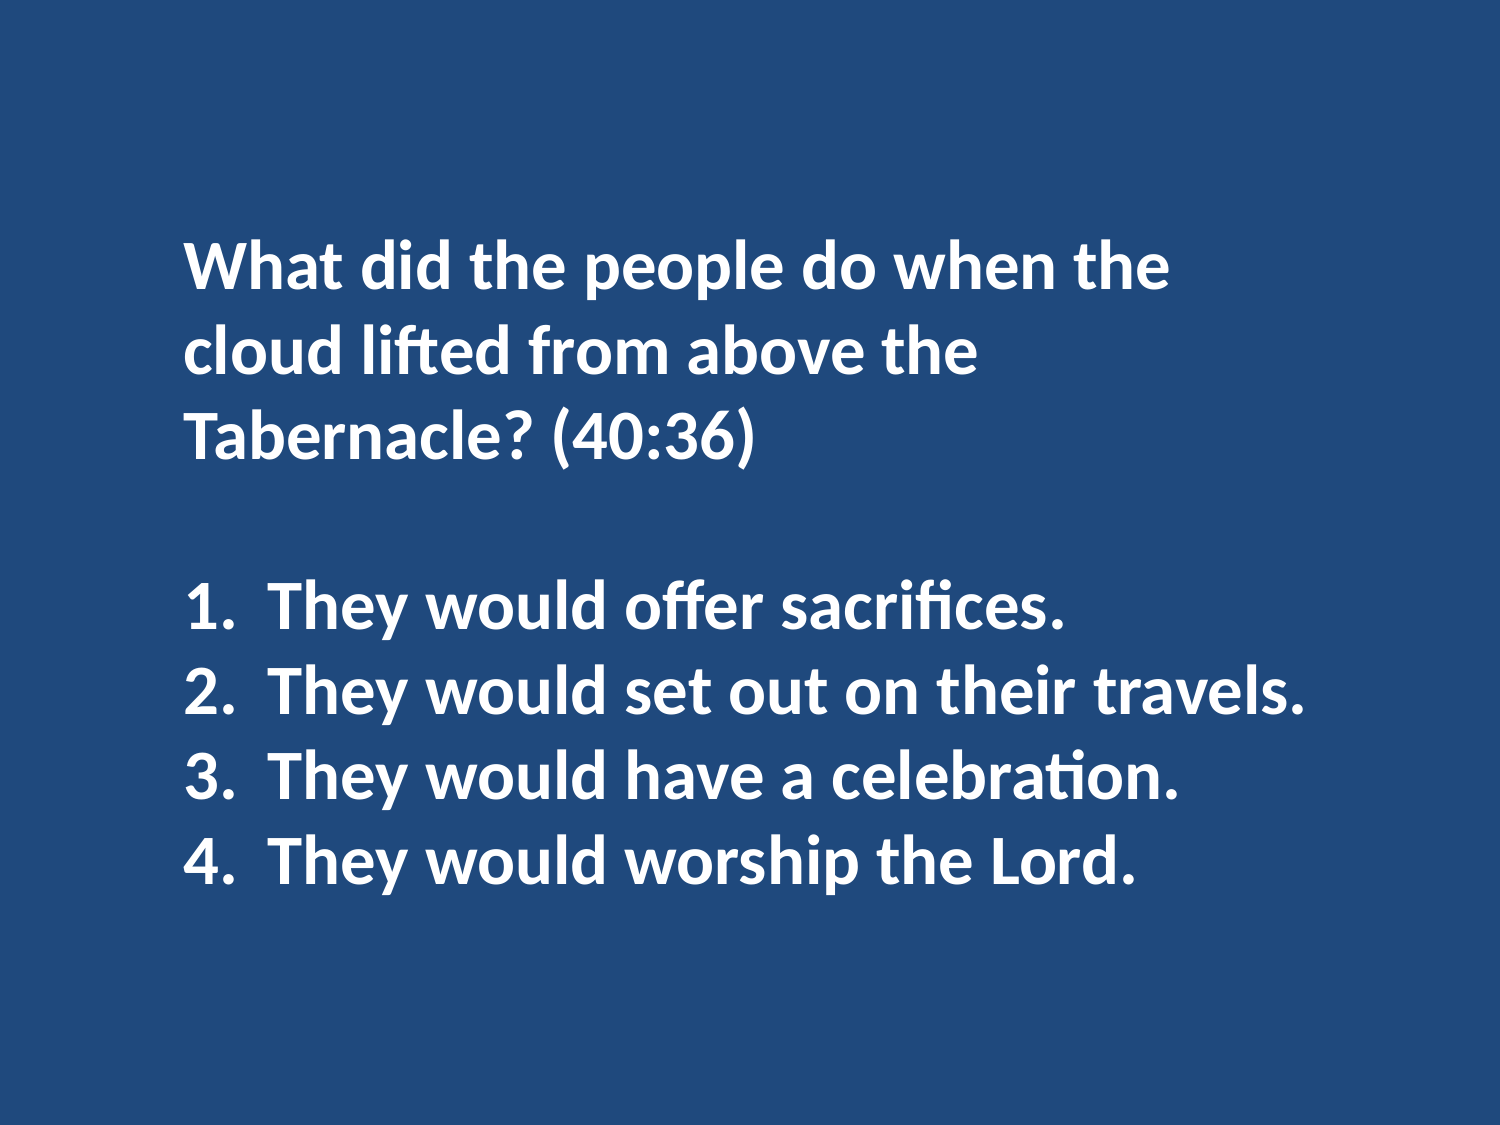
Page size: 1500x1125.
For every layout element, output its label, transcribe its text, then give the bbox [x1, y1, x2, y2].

text_box What did the people do when the cloud lifted from above the Tabernacle? (40:36) They would offer sacrifices. They would set out on their travels. They would have a celebration. They would worship the Lord. [168, 211, 1332, 906]
